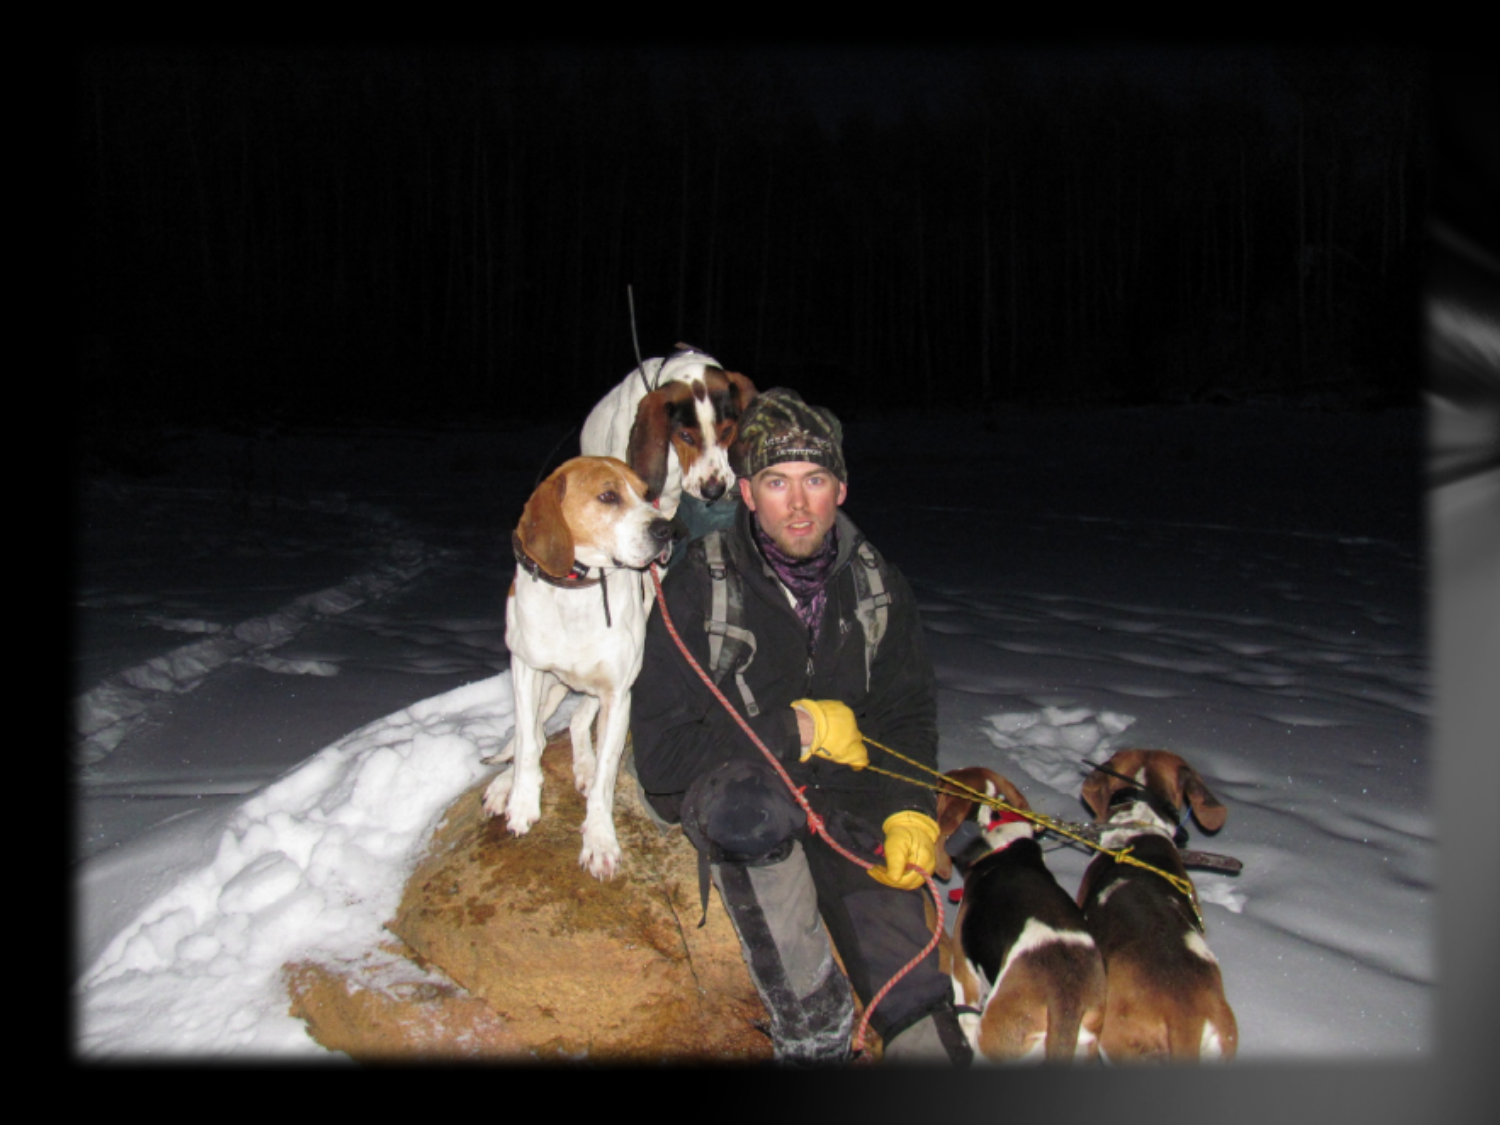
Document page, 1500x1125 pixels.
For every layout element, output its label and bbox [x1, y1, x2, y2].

picture [62, 31, 1451, 1073]
